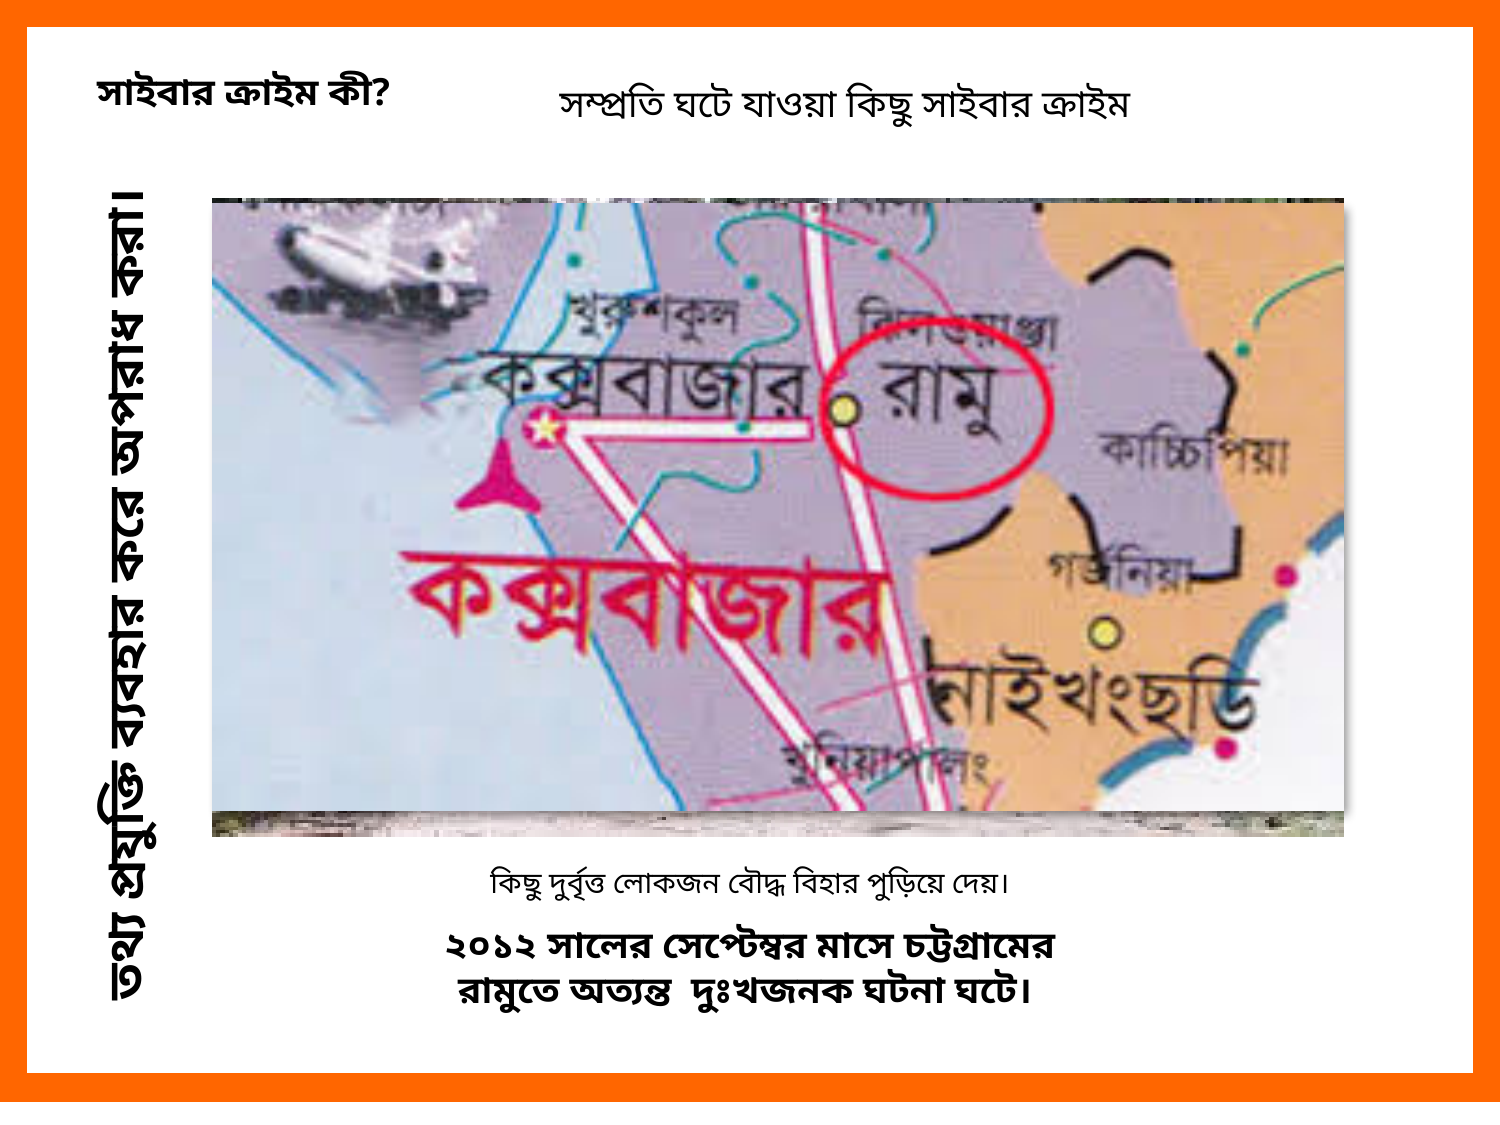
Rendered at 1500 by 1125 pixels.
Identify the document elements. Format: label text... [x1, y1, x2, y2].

text_box সাইবার ক্রাইম কী? [82, 60, 405, 121]
picture [212, 198, 1344, 837]
text_box তথ্য প্রযুক্তি ব্যবহার করে অপরাধ করা। [86, 121, 161, 1055]
text_box [12, 12, 1488, 1088]
